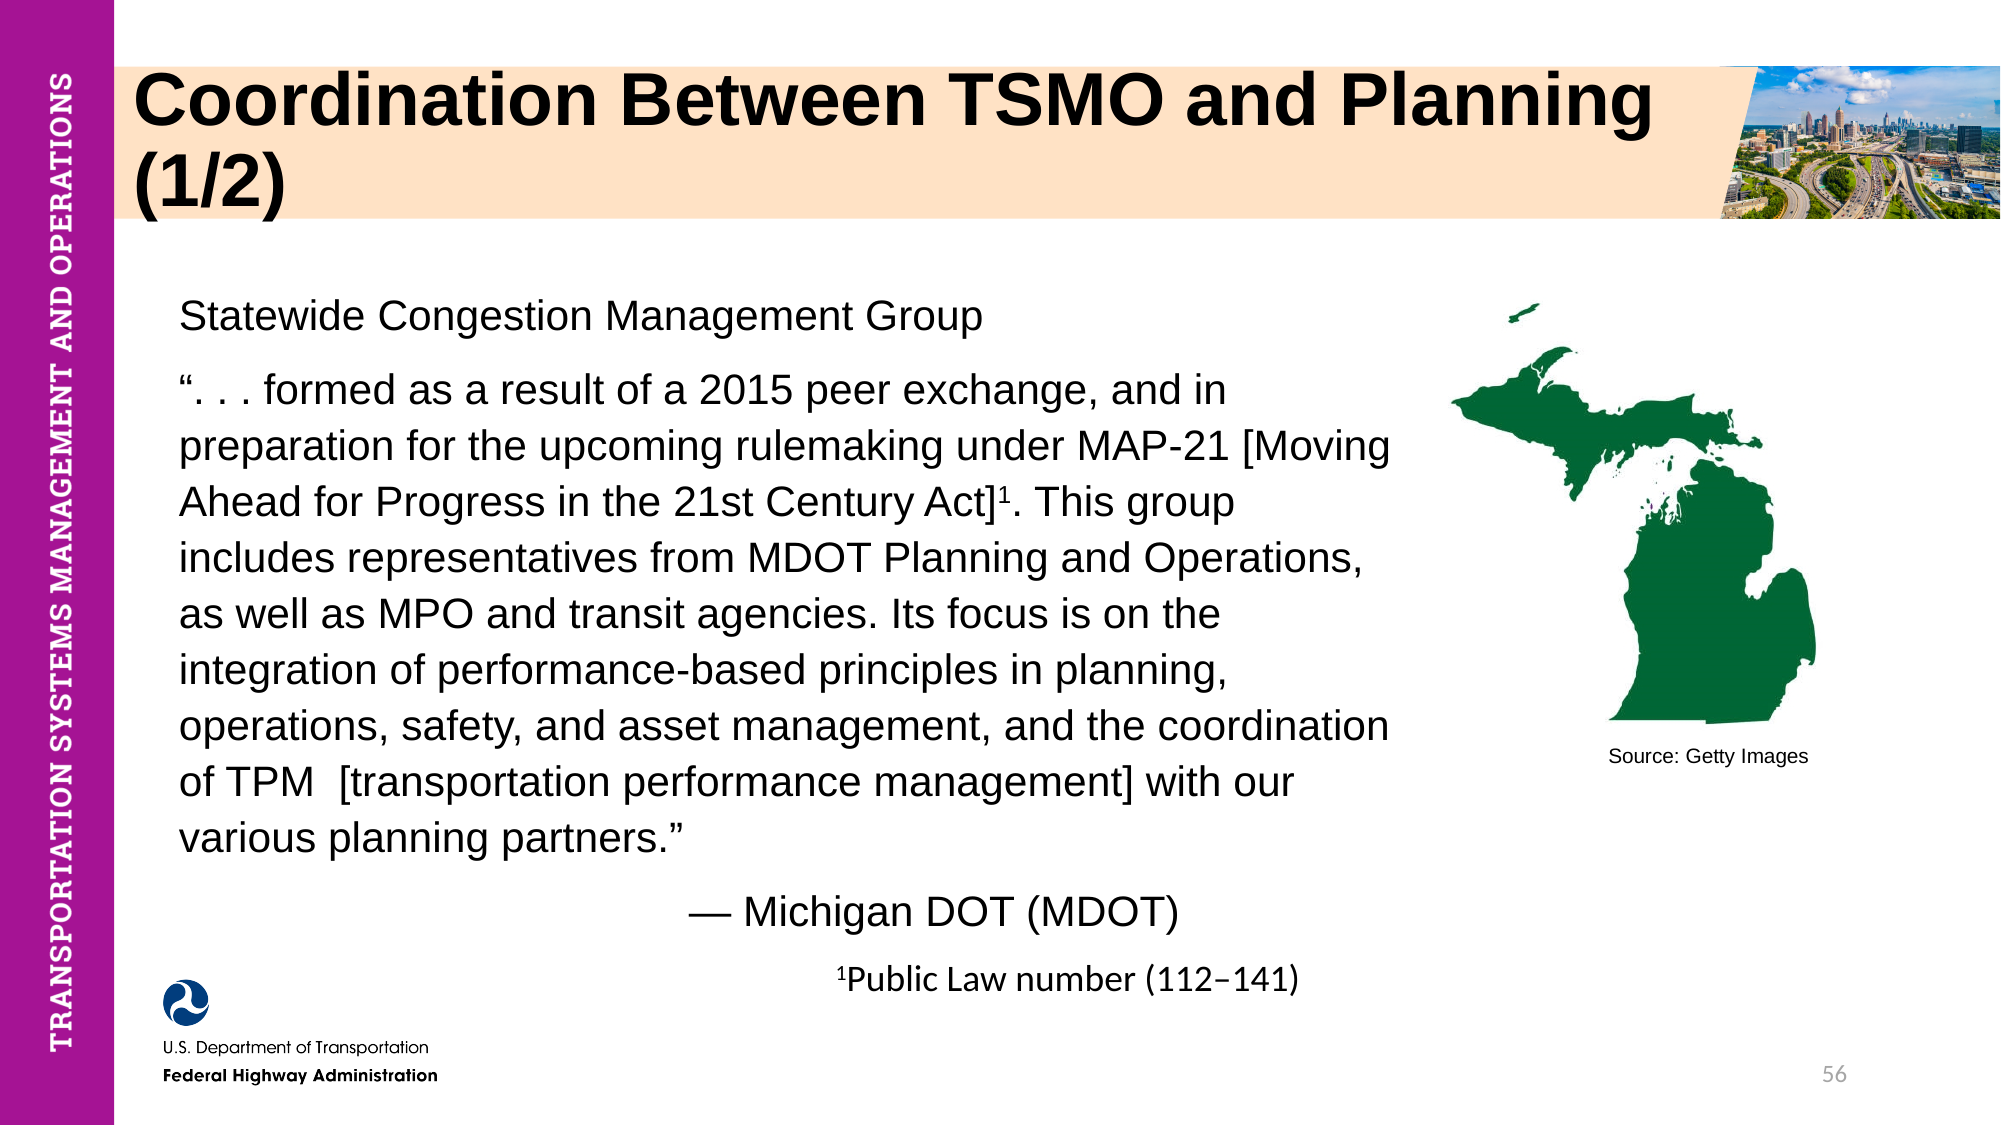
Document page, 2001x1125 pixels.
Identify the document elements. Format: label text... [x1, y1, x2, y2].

title Coordination Between TSMO and Planning (1/2) [118, 53, 1747, 150]
text_box 1Public Law number (112–141) [820, 946, 1342, 1007]
list Statewide Congestion Management Group “. . . formed as a result of a 2015 peer exchange, and in preparation for the upcoming rulemaking under MAP-21 [Moving Ahead for Progress in the 21st Century Act]1. This group includes representatives from MDOT Planning and Operations, as well as MPO and transit agencies. Its focus is on the integration of performance-based principles in planning, operations, safety, and asset management, and the coordination of TPM [transportation performance management] with our various planning partners.” — Michigan DOT (MDOT) [163, 275, 1413, 945]
picture [1721, 66, 2001, 219]
picture [1432, 292, 1843, 736]
slide_number 56 [1412, 1042, 1863, 1103]
picture [161, 977, 439, 1088]
text_box Source: Getty Images [1544, 736, 1824, 775]
picture [1757, 66, 1778, 75]
picture [46, 64, 109, 1061]
